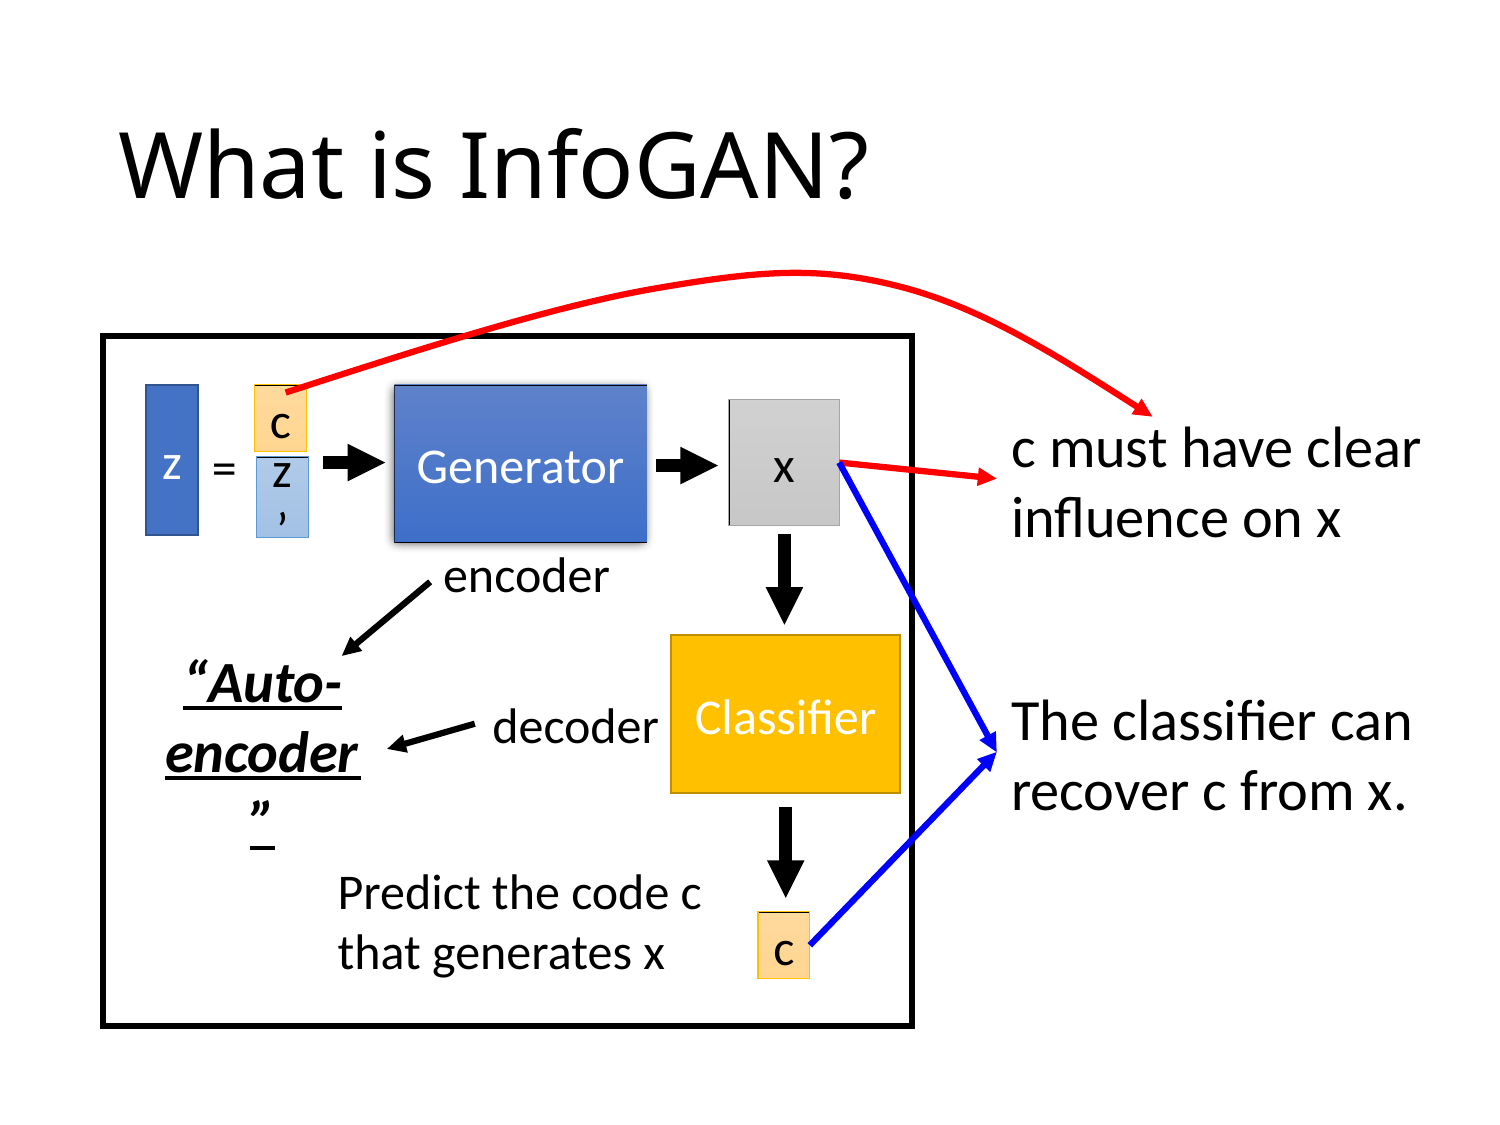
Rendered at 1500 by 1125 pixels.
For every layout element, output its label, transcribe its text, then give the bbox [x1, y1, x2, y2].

text_box [102, 335, 913, 1027]
text_box decoder [474, 686, 677, 762]
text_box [387, 714, 475, 725]
text_box “Auto-encoder” [138, 636, 388, 862]
text_box [285, 271, 1153, 417]
text_box c must have clear influence on x [996, 401, 1490, 556]
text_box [839, 462, 997, 752]
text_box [809, 752, 997, 946]
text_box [341, 581, 431, 656]
title What is InfoGAN? [103, 59, 1397, 278]
text_box encoder [425, 535, 628, 611]
text_box The classifier can recover c from x. [997, 674, 1441, 830]
